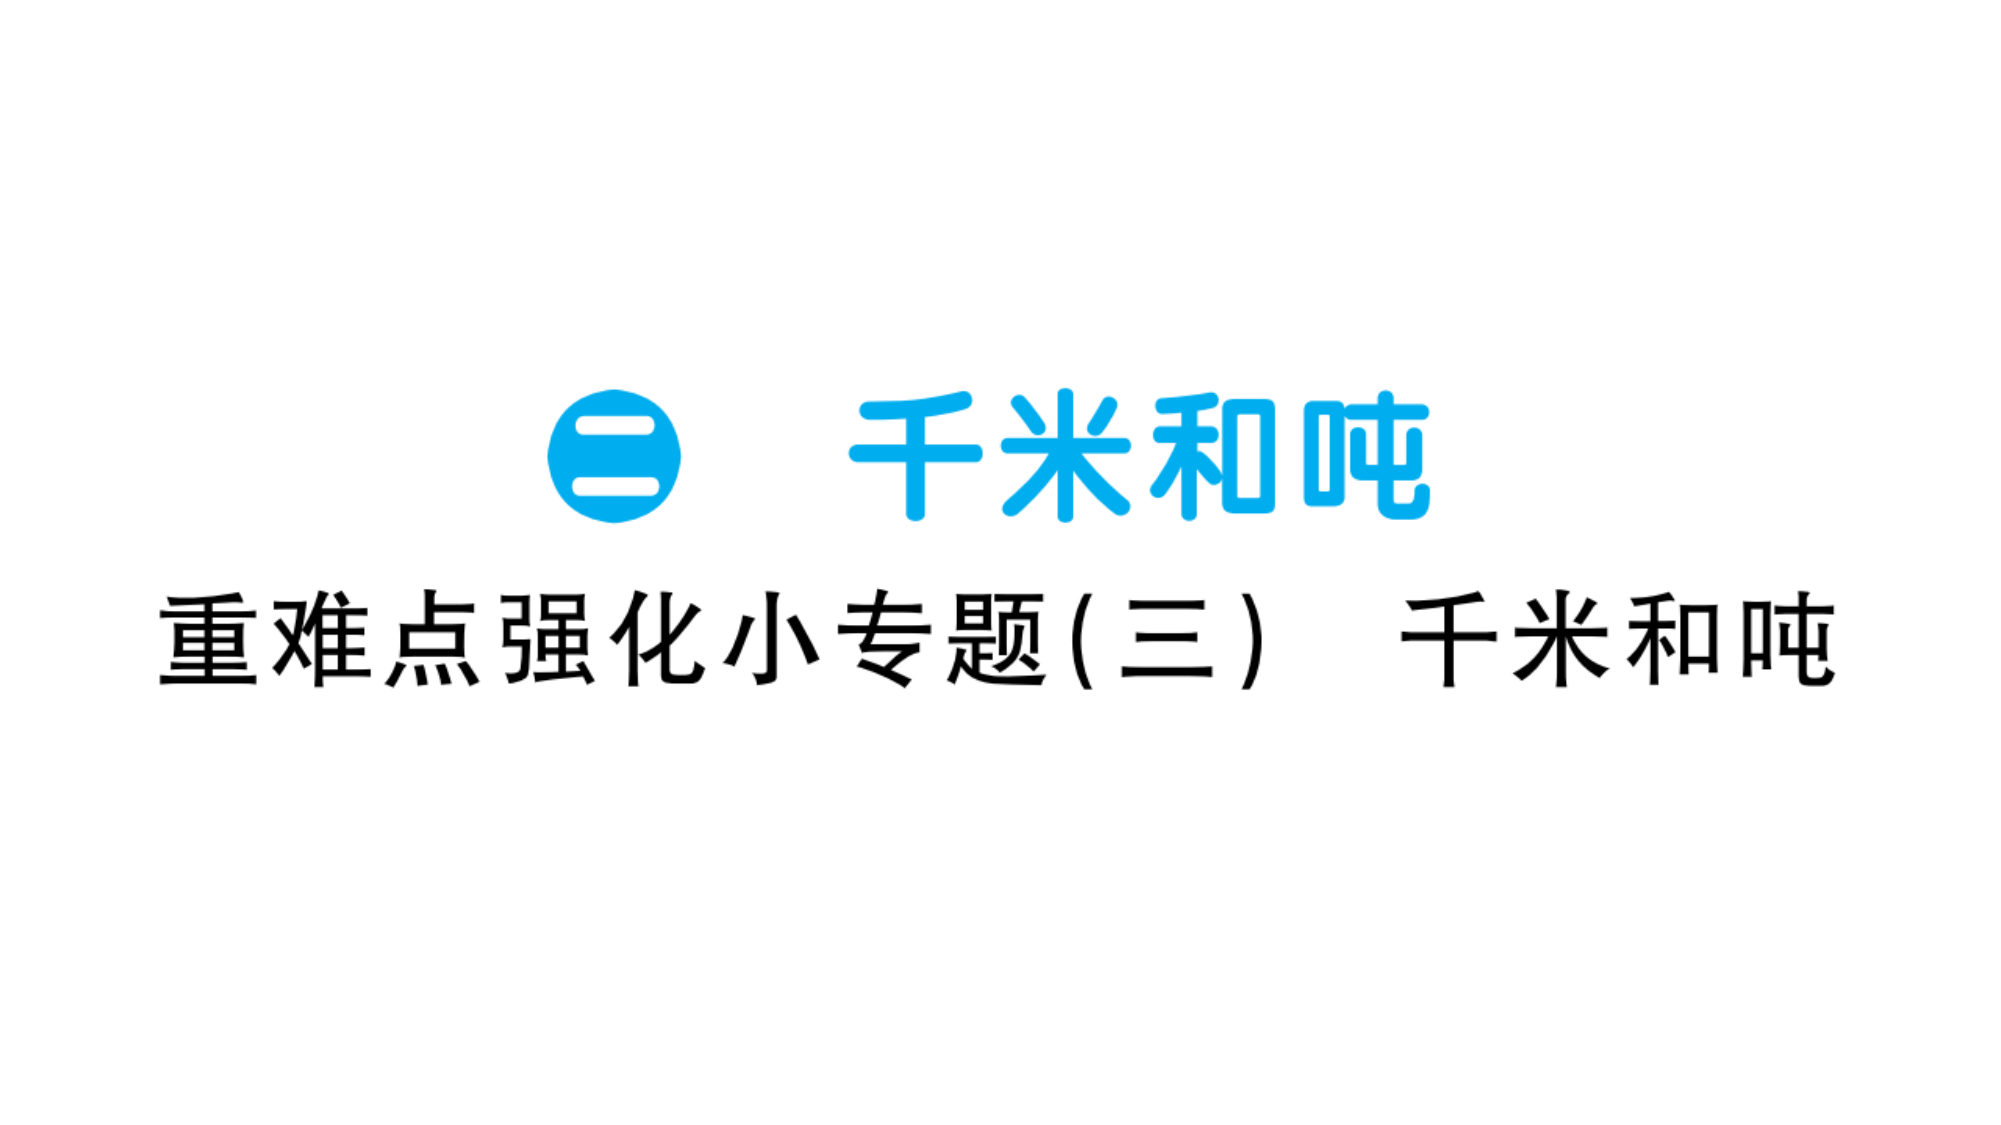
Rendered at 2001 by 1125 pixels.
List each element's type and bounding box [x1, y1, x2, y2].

picture [149, 577, 1851, 713]
picture [526, 368, 1474, 545]
